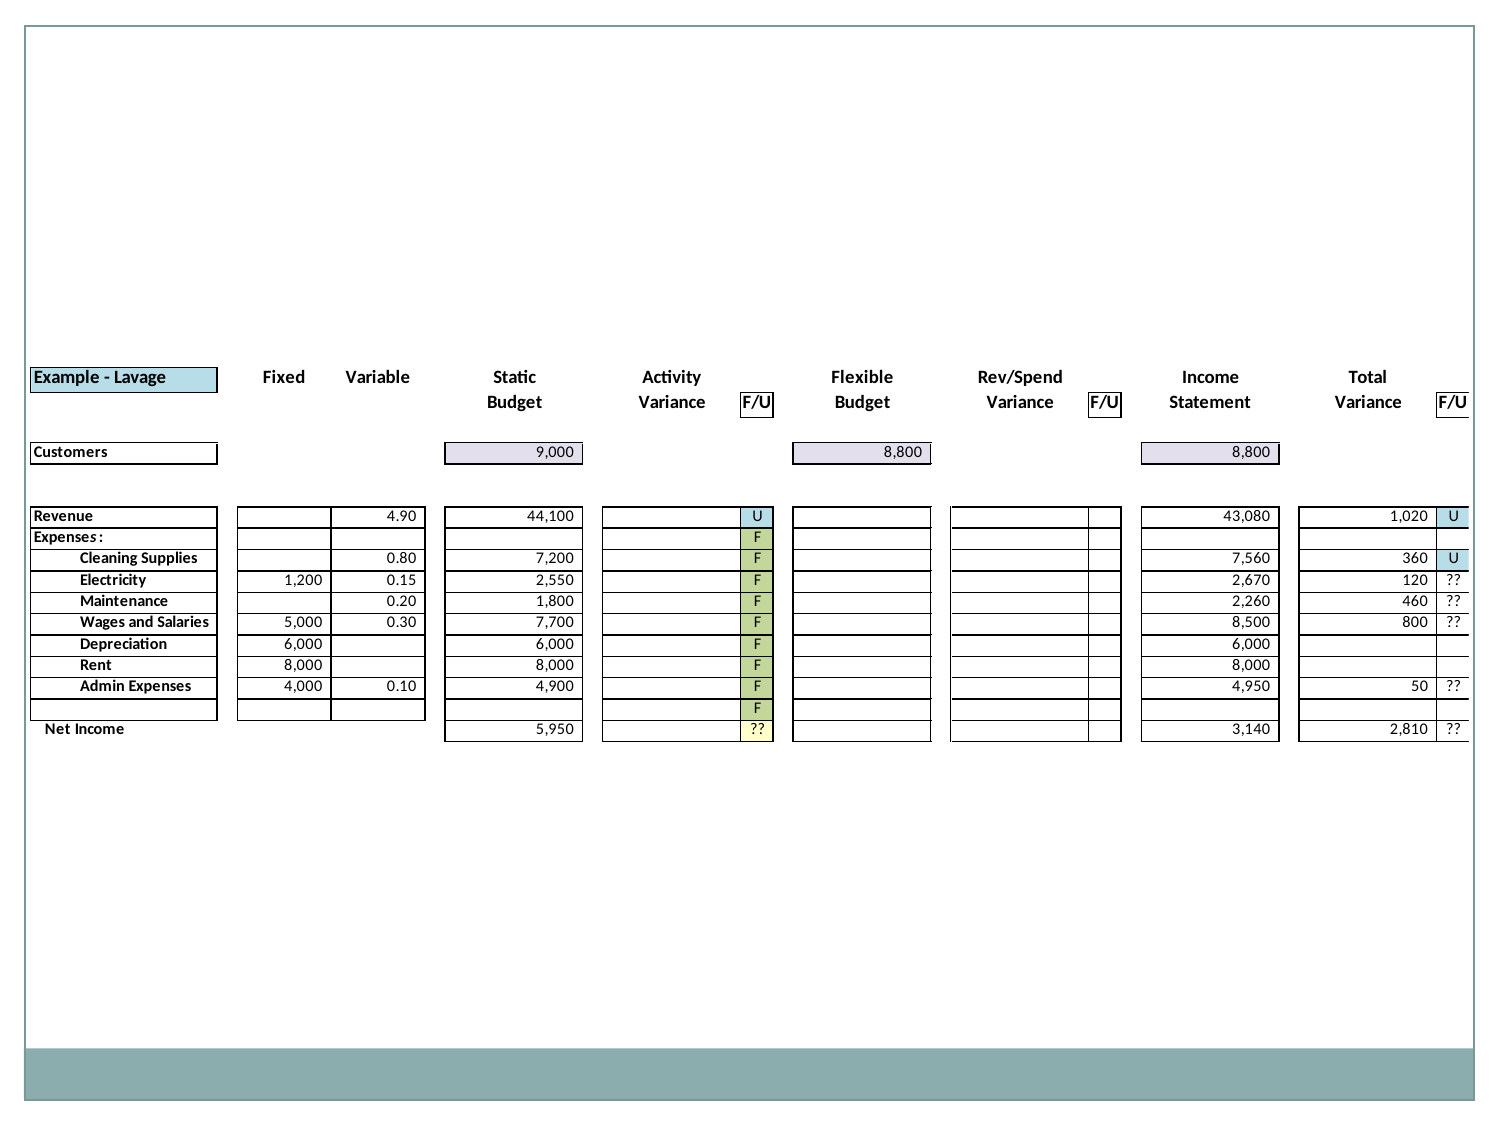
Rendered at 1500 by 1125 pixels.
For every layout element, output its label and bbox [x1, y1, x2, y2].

picture [29, 366, 1471, 743]
